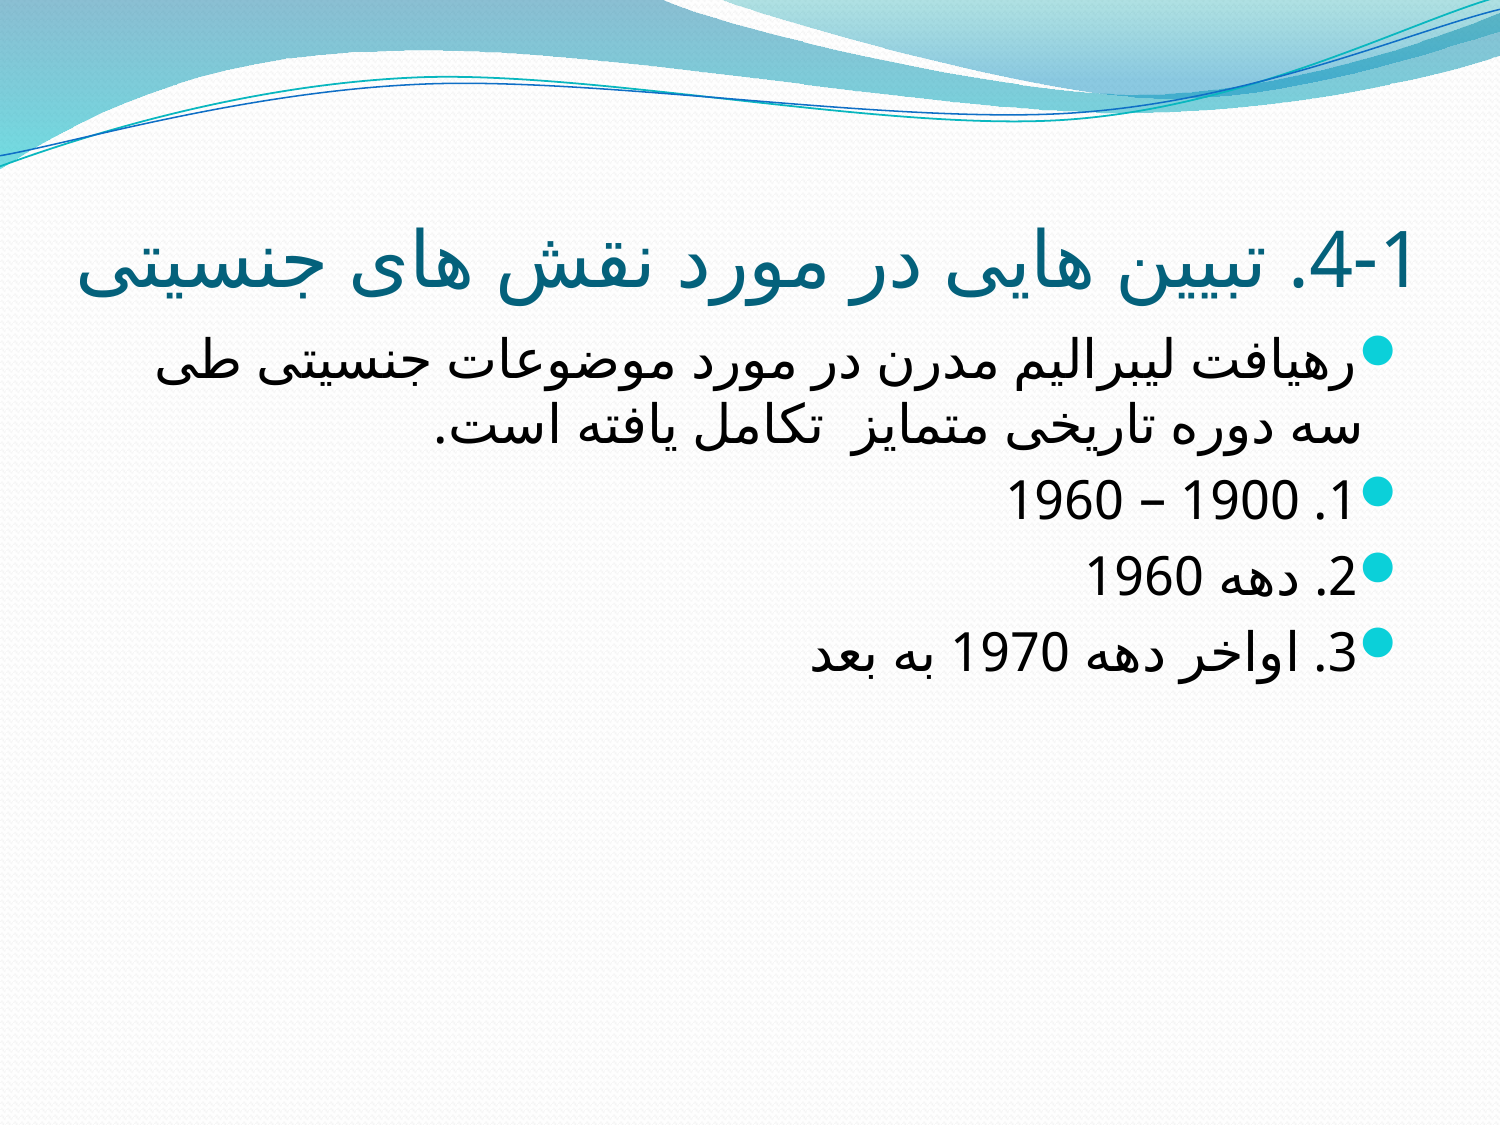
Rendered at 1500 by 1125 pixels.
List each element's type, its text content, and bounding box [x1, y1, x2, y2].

list رهیافت لیبرالیم مدرن در مورد موضوعات جنسیتی طی سه دوره تاریخی متمایز تکامل یافته است. 1. 1900 – 1960 2. دهه 1960 3. اواخر دهه 1970 به بعد [75, 317, 1425, 1038]
title 4-1. تبیین هایی در مورد نقش های جنسیتی [75, 115, 1425, 303]
